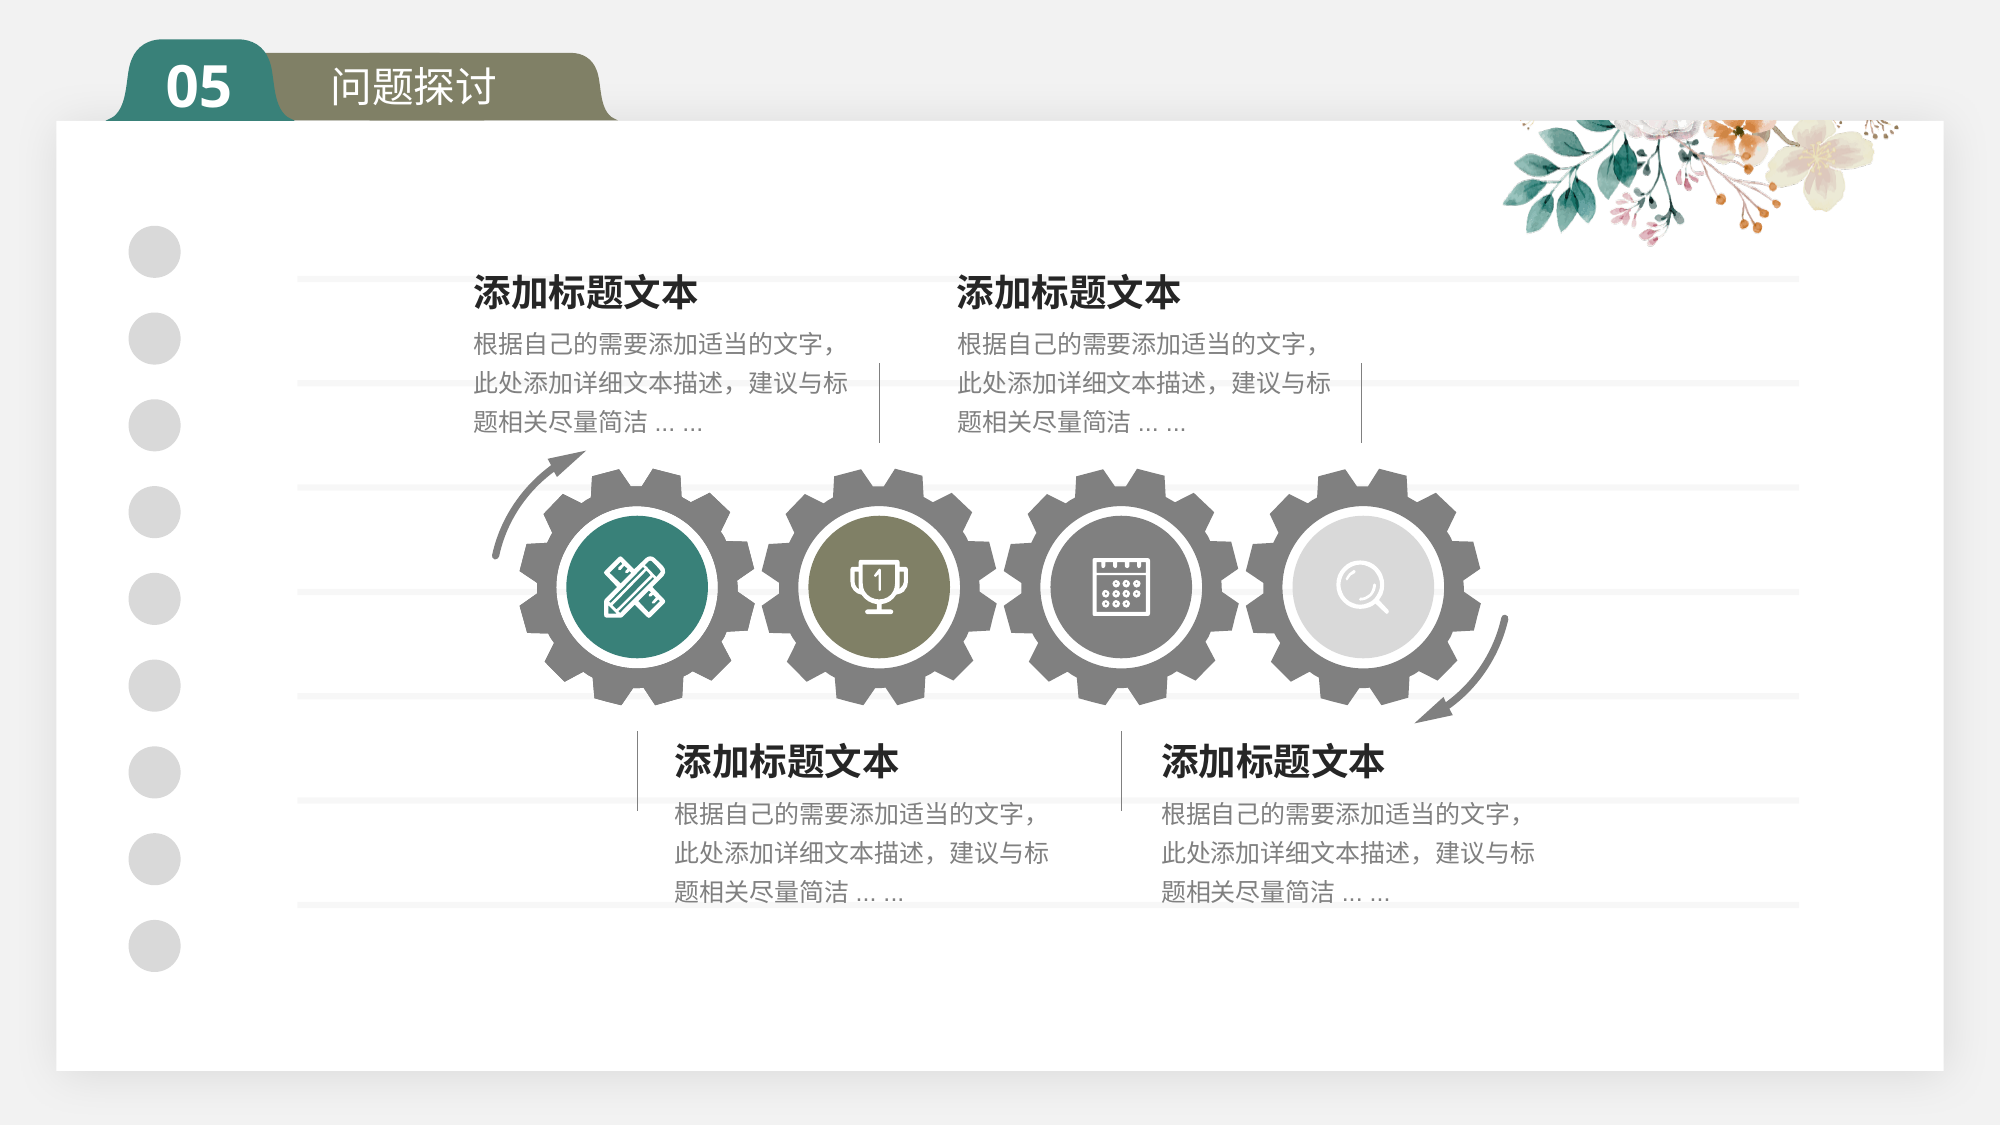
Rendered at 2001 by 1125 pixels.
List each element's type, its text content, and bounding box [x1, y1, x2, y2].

text_box 05 [145, 41, 253, 127]
text_box [850, 559, 908, 615]
text_box [1245, 468, 1481, 706]
text_box [1003, 468, 1239, 706]
text_box [103, 37, 267, 123]
text_box [1050, 515, 1193, 659]
text_box [761, 468, 997, 706]
picture [1352, 120, 1900, 307]
text_box [1292, 515, 1435, 659]
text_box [235, 52, 619, 121]
text_box [1092, 558, 1151, 616]
text_box [1414, 614, 1509, 724]
text_box [1336, 560, 1389, 614]
text_box [808, 515, 951, 659]
text_box [566, 515, 708, 659]
text_box [603, 556, 666, 618]
text_box [519, 468, 755, 706]
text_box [659, 730, 1082, 913]
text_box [1145, 730, 1568, 913]
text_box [941, 260, 1364, 444]
text_box [492, 452, 585, 560]
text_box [458, 260, 881, 444]
